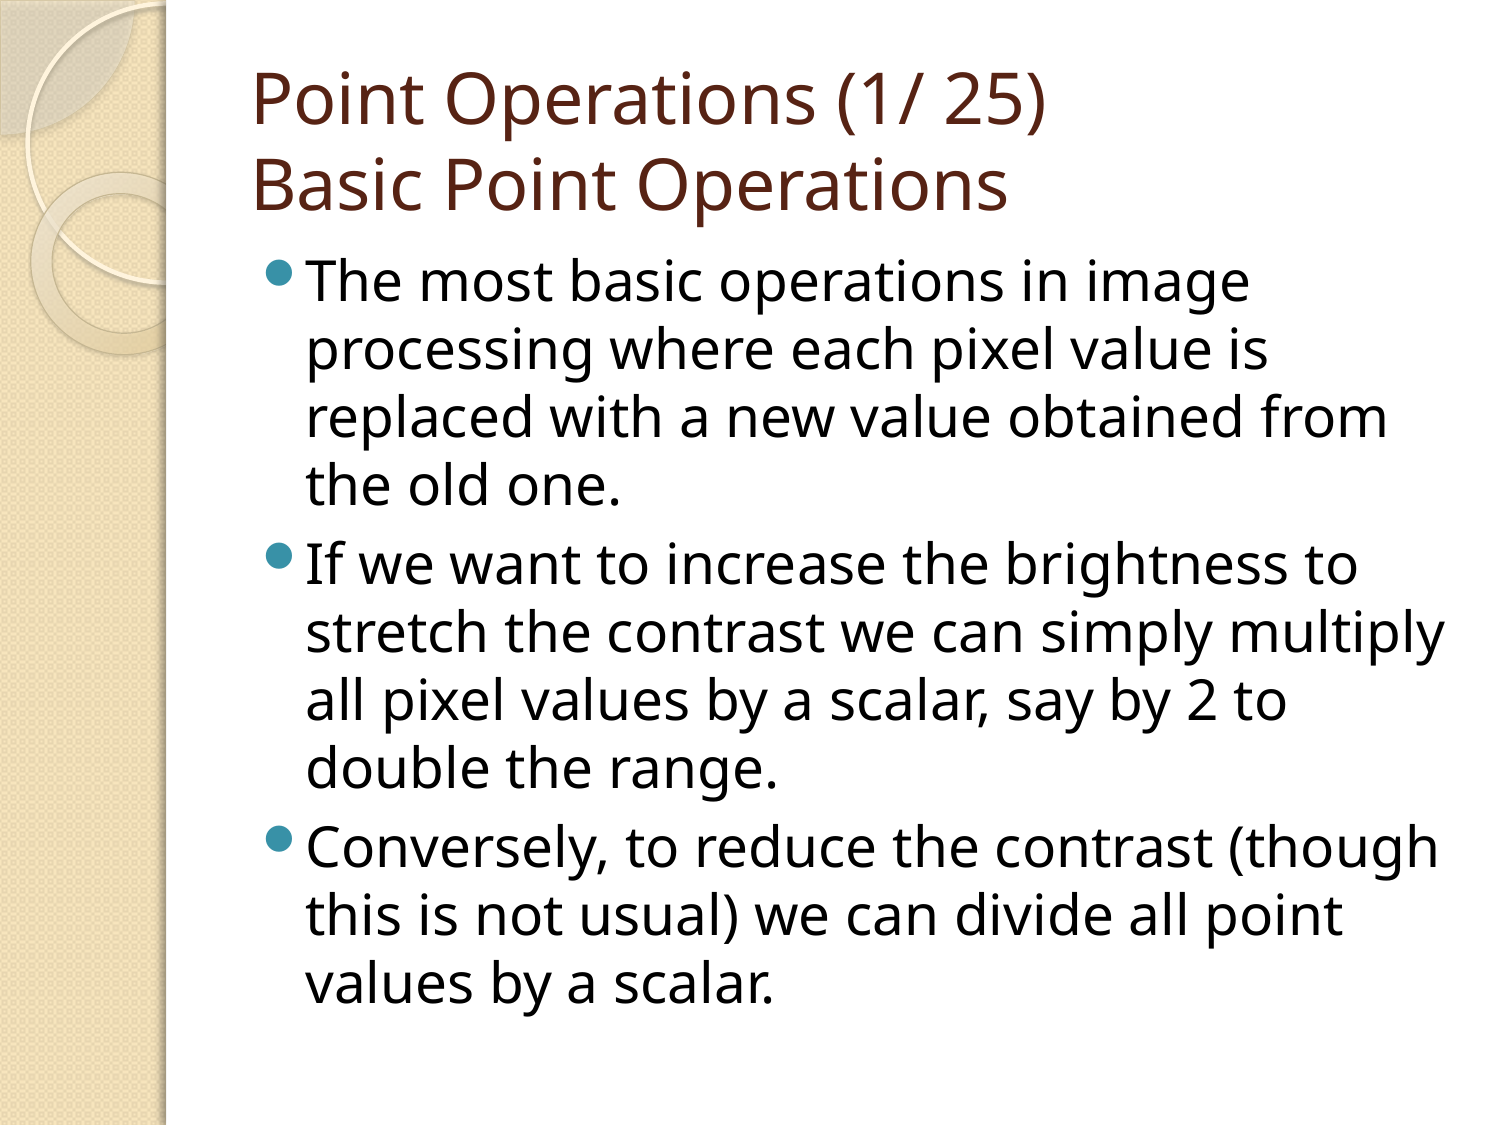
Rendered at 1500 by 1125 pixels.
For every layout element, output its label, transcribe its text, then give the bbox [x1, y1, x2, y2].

list The most basic operations in image processing where each pixel value is replaced with a new value obtained from the old one. If we want to increase the brightness to stretch the contrast we can simply multiply all pixel values by a scalar, say by 2 to double the range. Conversely, to reduce the contrast (though this is not usual) we can divide all point values by a scalar. [235, 237, 1466, 1025]
title Point Operations (1/ 25) Basic Point Operations [235, 45, 1466, 233]
